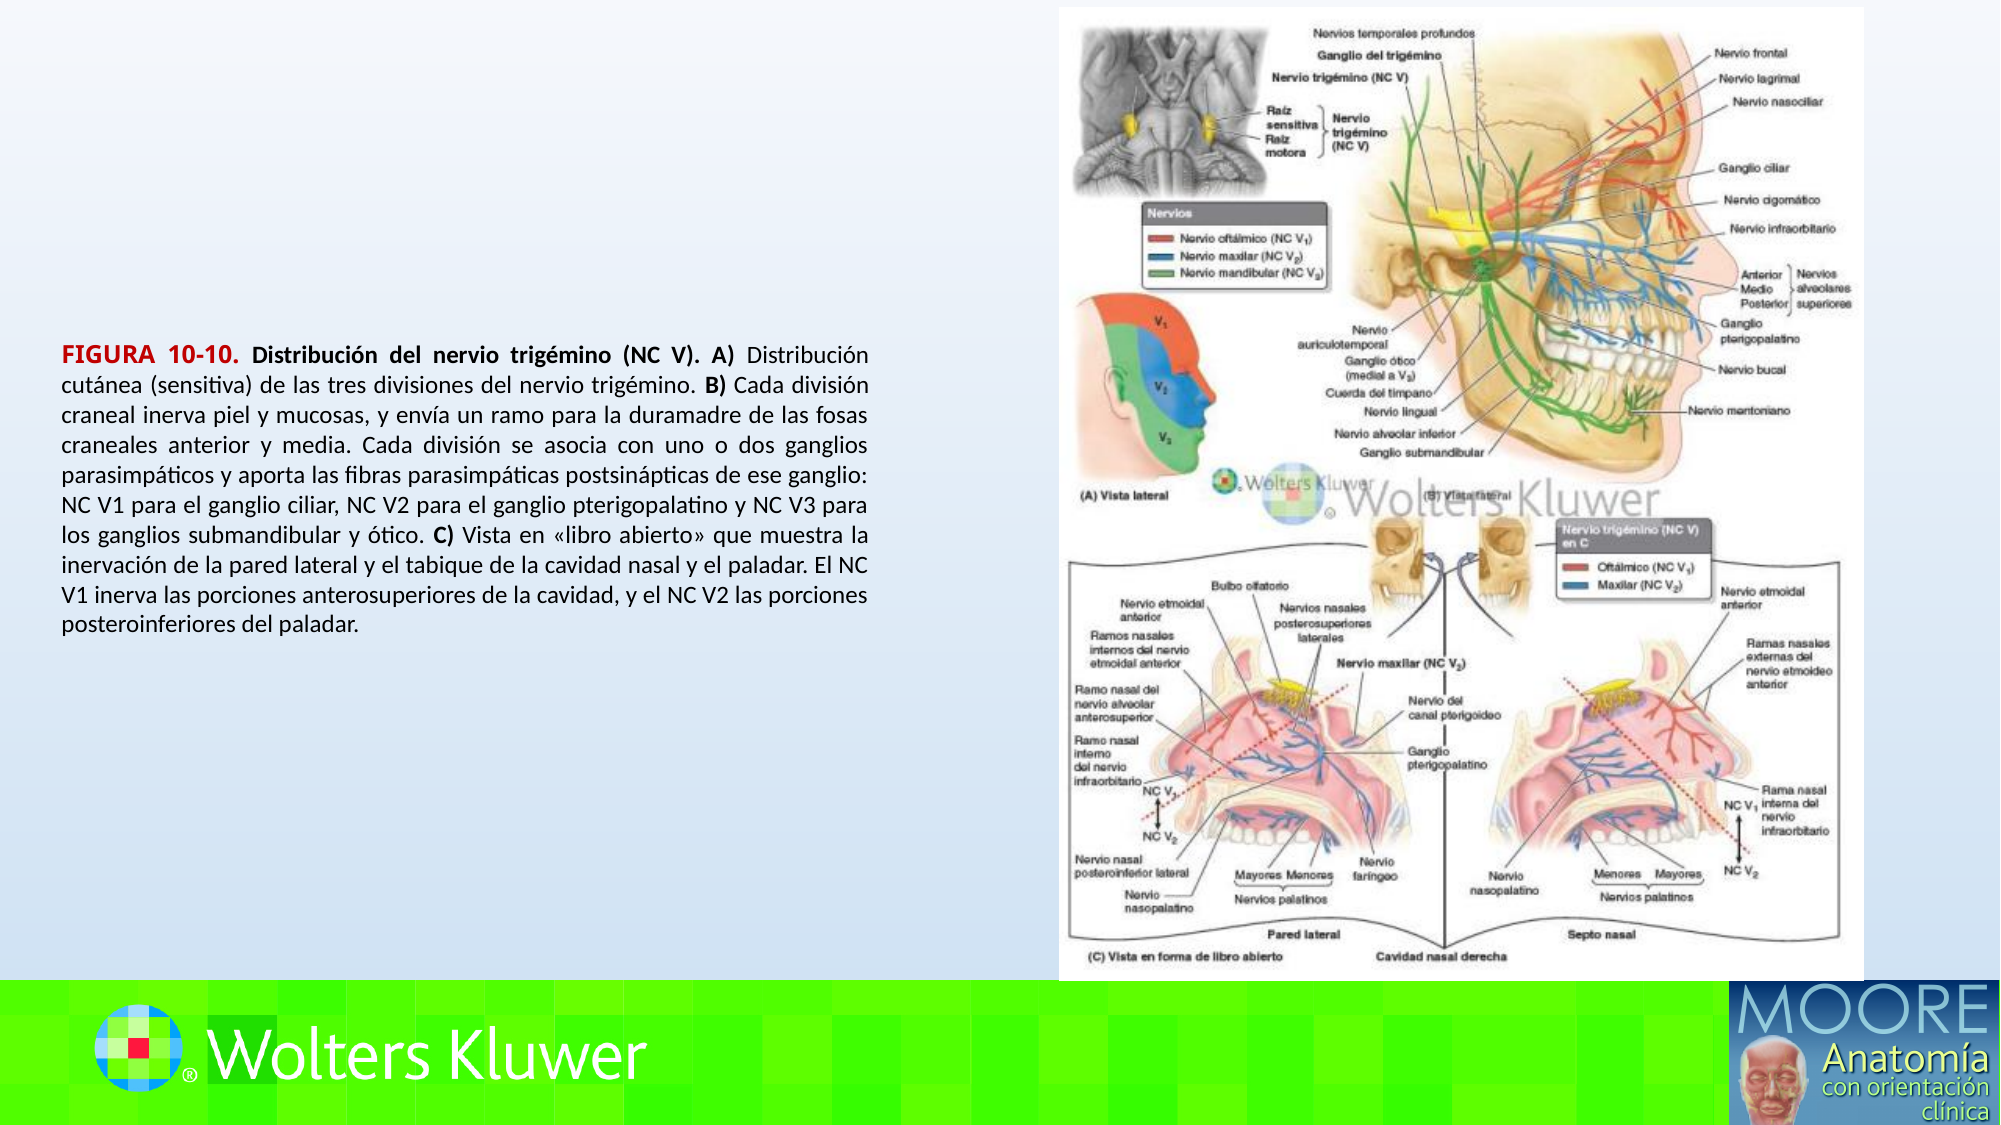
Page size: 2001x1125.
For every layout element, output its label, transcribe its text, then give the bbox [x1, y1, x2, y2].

text_box FIGURA 10-10. Distribución del nervio trigémino (NC V). A) Distribución cutánea (sensitiva) de las tres divisiones del nervio trigémino. B) Cada división craneal inerva piel y mucosas, y envía un ramo para la duramadre de las fosas craneales anterior y media. Cada división se asocia con uno o dos ganglios parasimpáticos y aporta las fibras parasimpáticas postsinápticas de ese ganglio: NC V1 para el ganglio ciliar, NC V2 para el ganglio pterigopalatino y NC V3 para los ganglios submandibular y ótico. C) Vista en «libro abierto» que muestra la inervación de la pared lateral y el tabique de la cavidad nasal y el paladar. El NC V1 inerva las porciones anterosuperiores de la cavidad, y el NC V2 las porciones posteroinferiores del paladar. [46, 331, 885, 646]
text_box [0, 980, 2000, 1125]
picture [1059, 7, 1864, 981]
